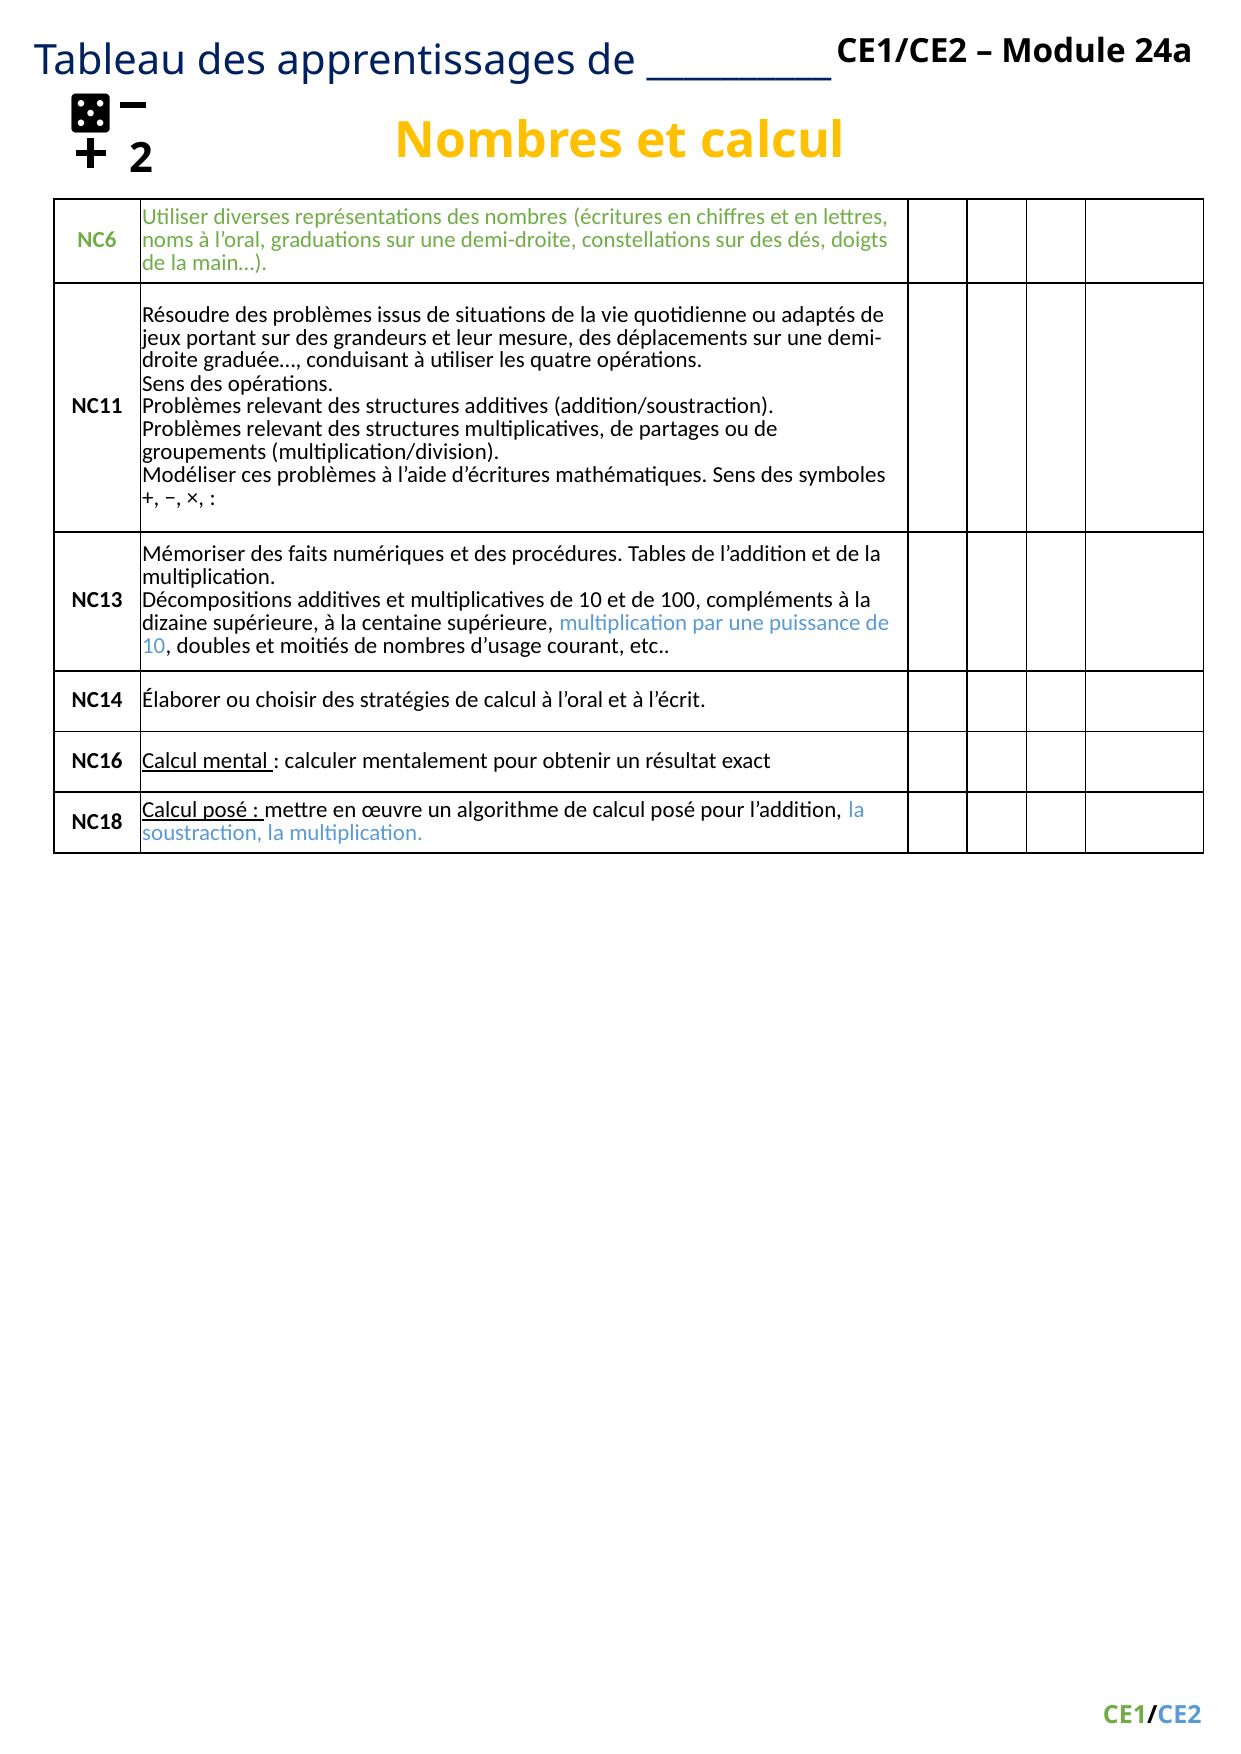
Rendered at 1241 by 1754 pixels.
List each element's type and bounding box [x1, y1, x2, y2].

table_cell [55, 533, 140, 670]
table_header [968, 200, 1026, 282]
table_cell [1086, 793, 1203, 852]
table_cell [55, 284, 140, 531]
title [0, 0, 1053, 93]
table_cell [909, 284, 966, 531]
table_cell [1086, 672, 1203, 731]
table_cell [968, 732, 1026, 791]
table_cell [1027, 533, 1085, 670]
text_box [1088, 1691, 1217, 1737]
table_cell [968, 672, 1026, 731]
table_cell [1086, 533, 1203, 670]
table_cell [141, 793, 907, 852]
table_cell [1027, 284, 1085, 531]
text_box [685, 22, 1241, 77]
table_cell [1027, 732, 1085, 791]
table_header [1027, 200, 1085, 282]
table_cell [141, 672, 907, 731]
table_cell [141, 732, 907, 791]
table_cell [55, 672, 140, 731]
table_cell [55, 732, 140, 791]
table_cell [1027, 793, 1085, 852]
table_cell [141, 533, 907, 670]
table_cell [141, 284, 907, 531]
table_cell [1086, 732, 1203, 791]
table_cell [909, 732, 966, 791]
table_cell [909, 533, 966, 670]
table_header [1086, 200, 1203, 282]
table_cell [968, 284, 1026, 531]
text_box [56, 87, 1184, 190]
table_cell [909, 793, 966, 852]
table_header [141, 200, 907, 282]
table_cell [55, 793, 140, 852]
table_cell [968, 533, 1026, 670]
table_cell [1027, 672, 1085, 731]
table_header [909, 200, 966, 282]
table_cell [1086, 284, 1203, 531]
table_header [55, 200, 140, 282]
table_cell [909, 672, 966, 731]
table_cell [968, 793, 1026, 852]
